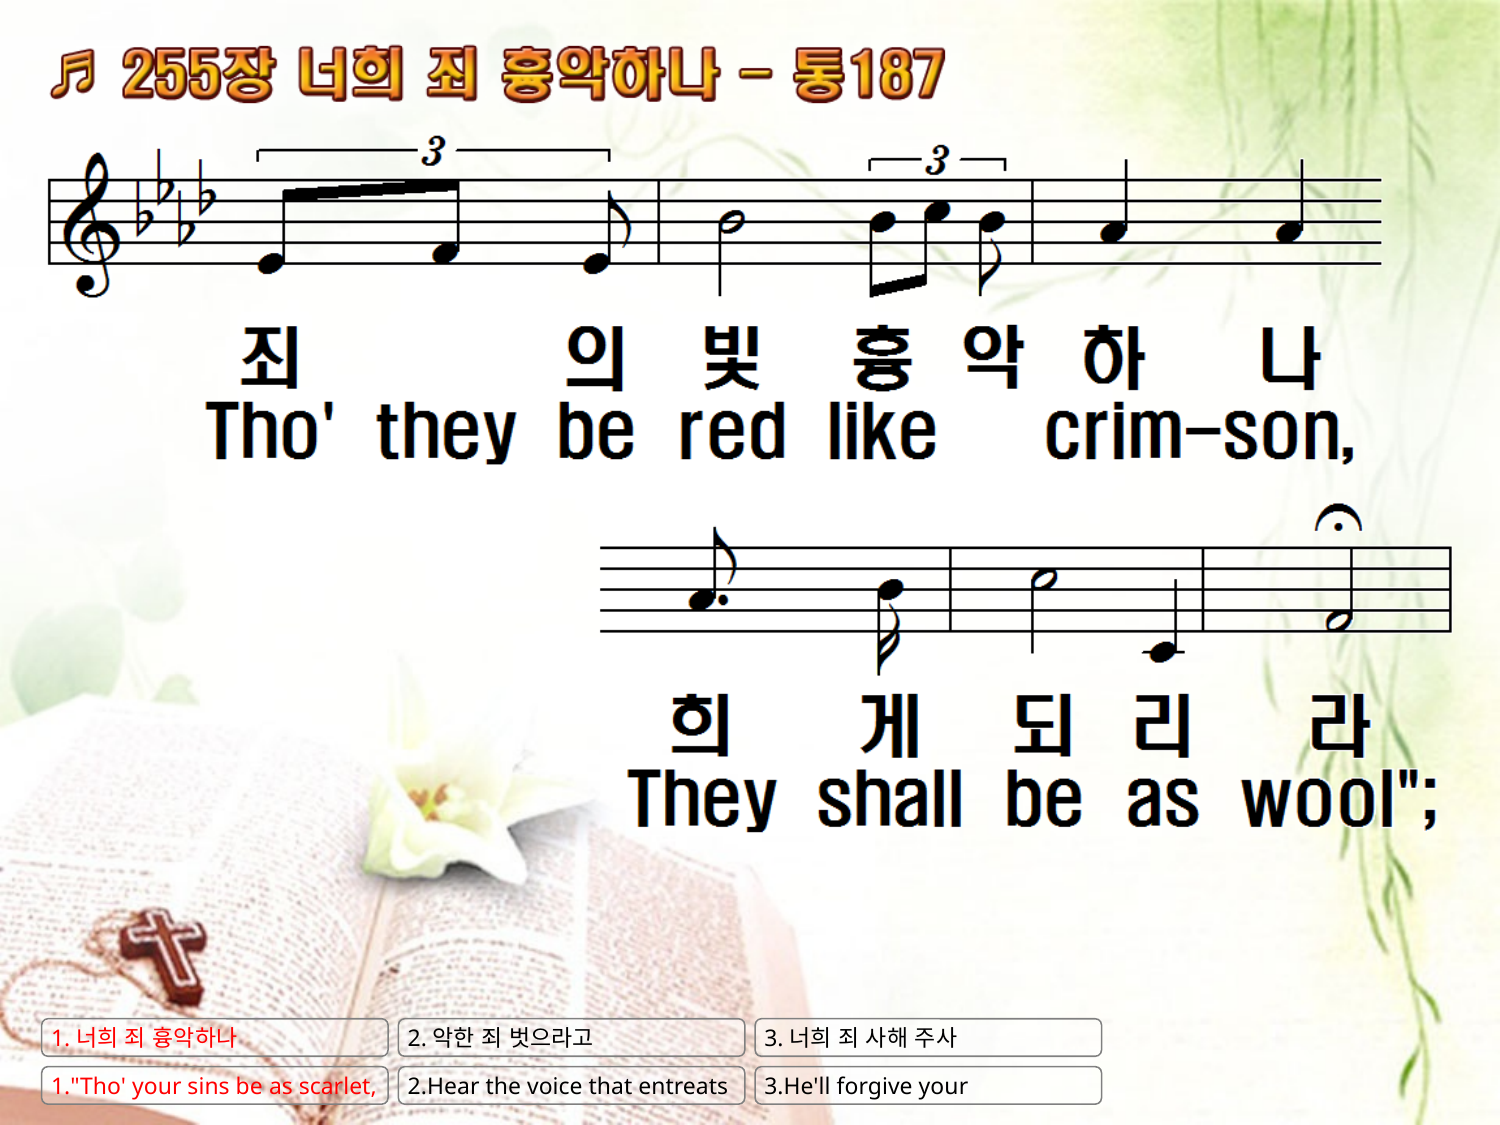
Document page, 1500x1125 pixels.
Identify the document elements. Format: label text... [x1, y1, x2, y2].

picture [0, 0, 1500, 1125]
text_box 2.Hear the voice that entreats [398, 1066, 745, 1105]
text_box 1.너희 죄 흉악하나 [41, 1018, 389, 1057]
text_box 2.악한 죄 벗으라고 [398, 1018, 745, 1057]
text_box 3.너희 죄 사해 주사 [755, 1018, 1102, 1057]
text_box 1."Tho' your sins be as scarlet, [41, 1066, 389, 1105]
text_box 3.He'll forgive your [755, 1066, 1102, 1105]
